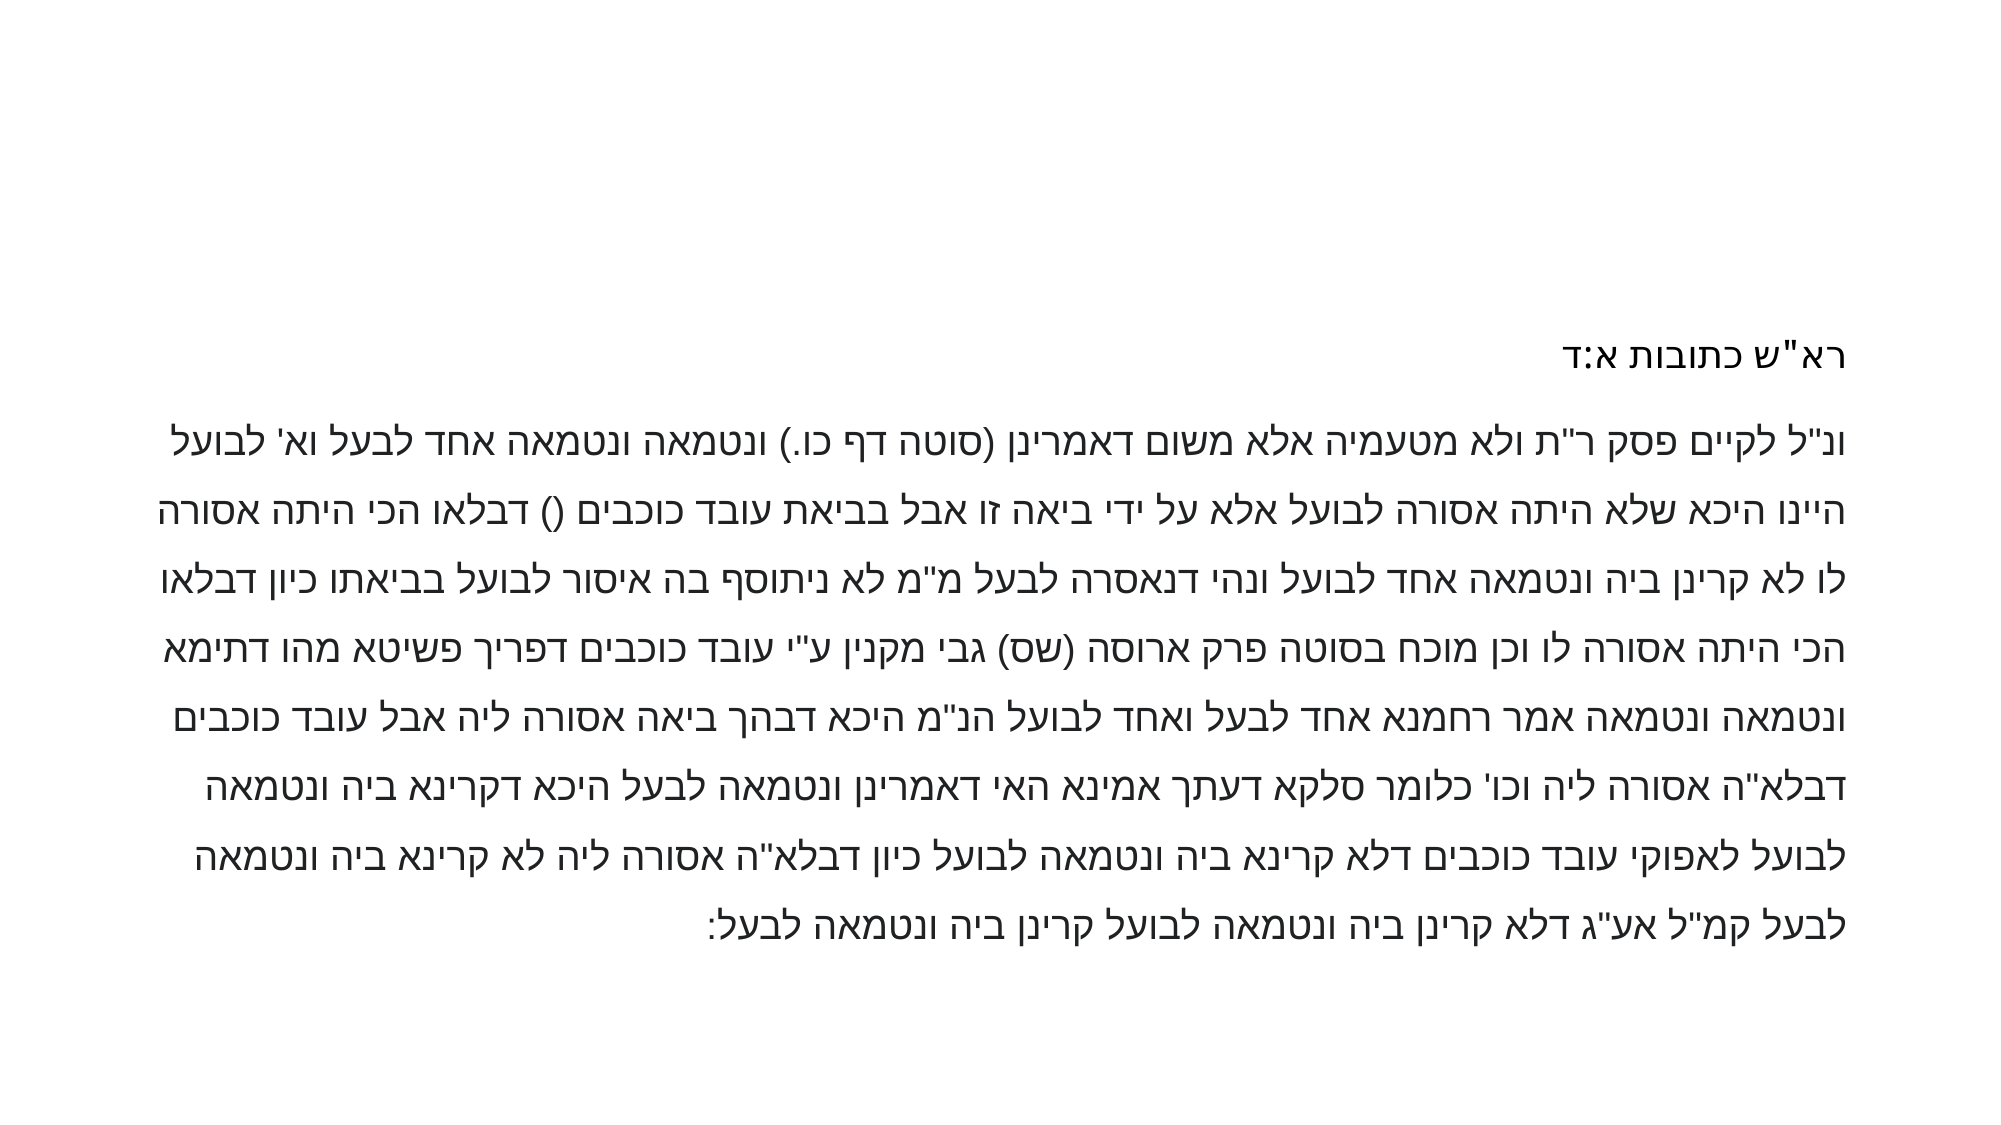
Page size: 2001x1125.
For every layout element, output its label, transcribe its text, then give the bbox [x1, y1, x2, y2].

list רא"ש כתובות א:ד ונ"ל לקיים פסק ר"ת ולא מטעמיה אלא משום דאמרינן (סוטה דף כו.) ונטמאה ונטמאה אחד לבעל וא' לבועל היינו היכא שלא היתה אסורה לבועל אלא על ידי ביאה זו אבל בביאת עובד כוכבים () דבלאו הכי היתה אסורה לו לא קרינן ביה ונטמאה אחד לבועל ונהי דנאסרה לבעל מ"מ לא ניתוסף בה איסור לבועל בביאתו כיון דבלאו הכי היתה אסורה לו וכן מוכח בסוטה פרק ארוסה (שס) גבי מקנין ע"י עובד כוכבים דפריך פשיטא מהו דתימא ונטמאה ונטמאה אמר רחמנא אחד לבעל ואחד לבועל הנ"מ היכא דבהך ביאה אסורה ליה אבל עובד כוכבים דבלא"ה אסורה ליה וכו' כלומר סלקא דעתך אמינא האי דאמרינן ונטמאה לבעל היכא דקרינא ביה ונטמאה לבועל לאפוקי עובד כוכבים דלא קרינא ביה ונטמאה לבועל כיון דבלא"ה אסורה ליה לא קרינא ביה ונטמאה לבעל קמ"ל אע"ג דלא קרינן ביה ונטמאה לבועל קרינן ביה ונטמאה לבעל: [137, 299, 1863, 1014]
